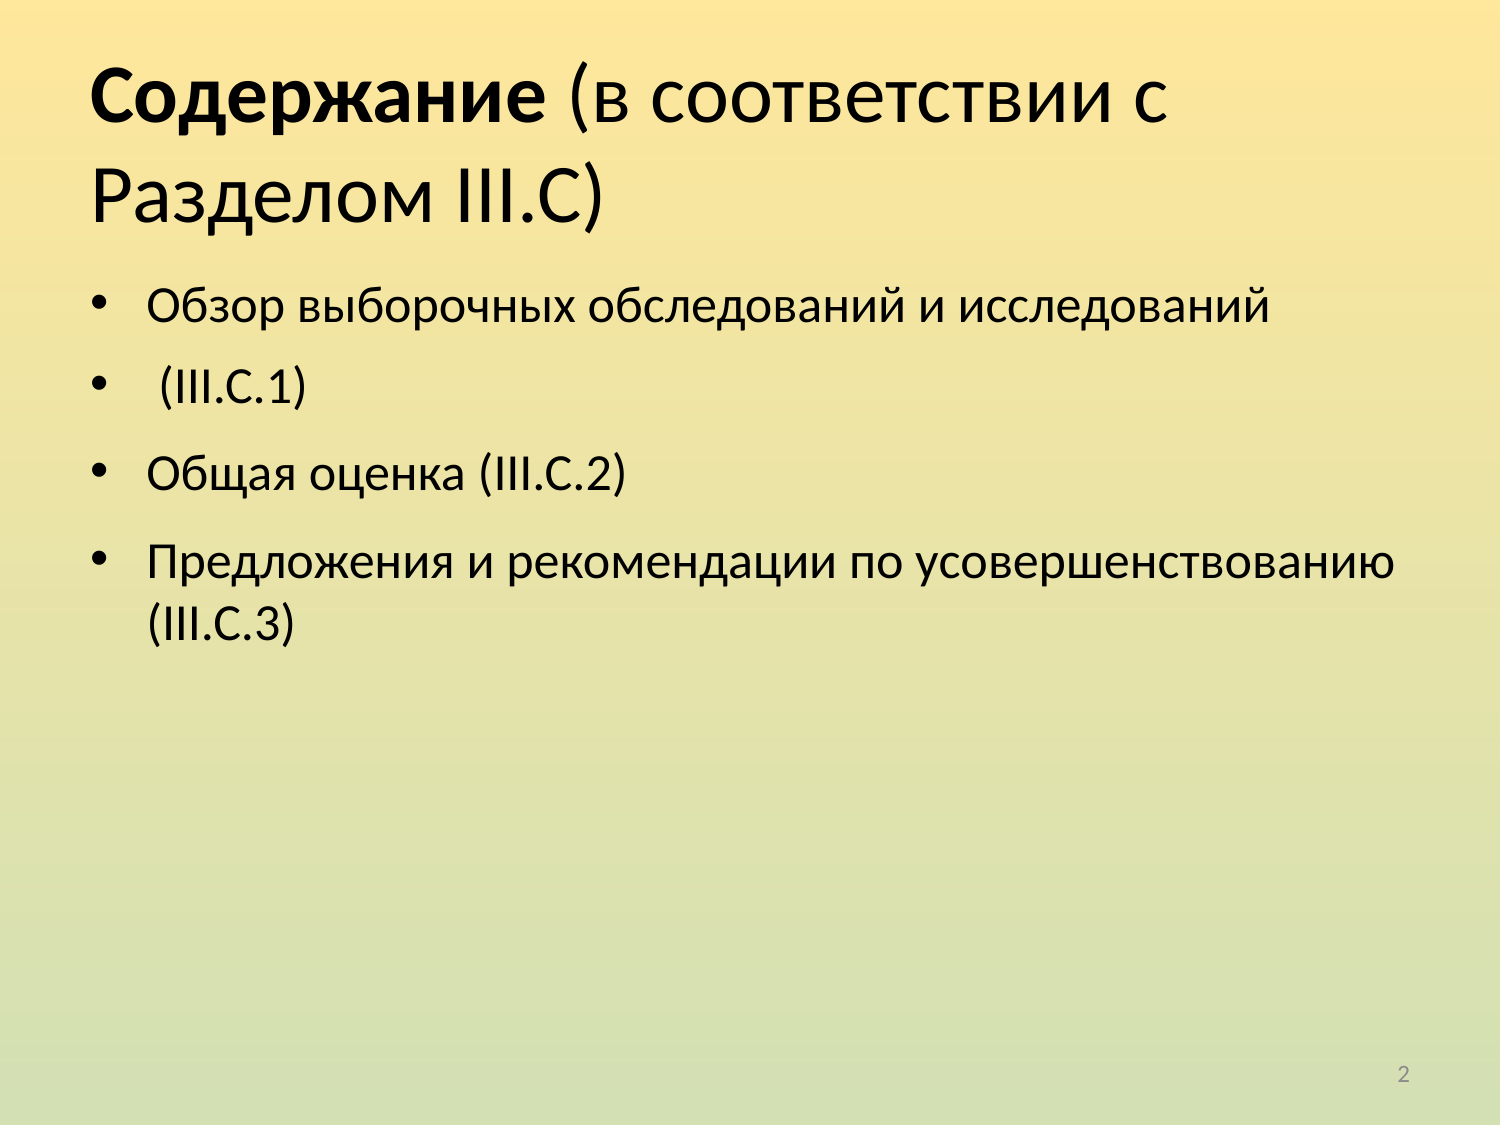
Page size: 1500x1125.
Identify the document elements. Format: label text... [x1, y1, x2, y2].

title Содержание (в соответствии с Разделом III.C) [74, 44, 1426, 233]
slide_number 2 [1074, 1042, 1425, 1103]
list Обзор выборочных обследований и исследований (III.C.1) Общая оценка (III.C.2) Предложения и рекомендации по усовершенствованию (III.C.3) [74, 262, 1500, 1006]
